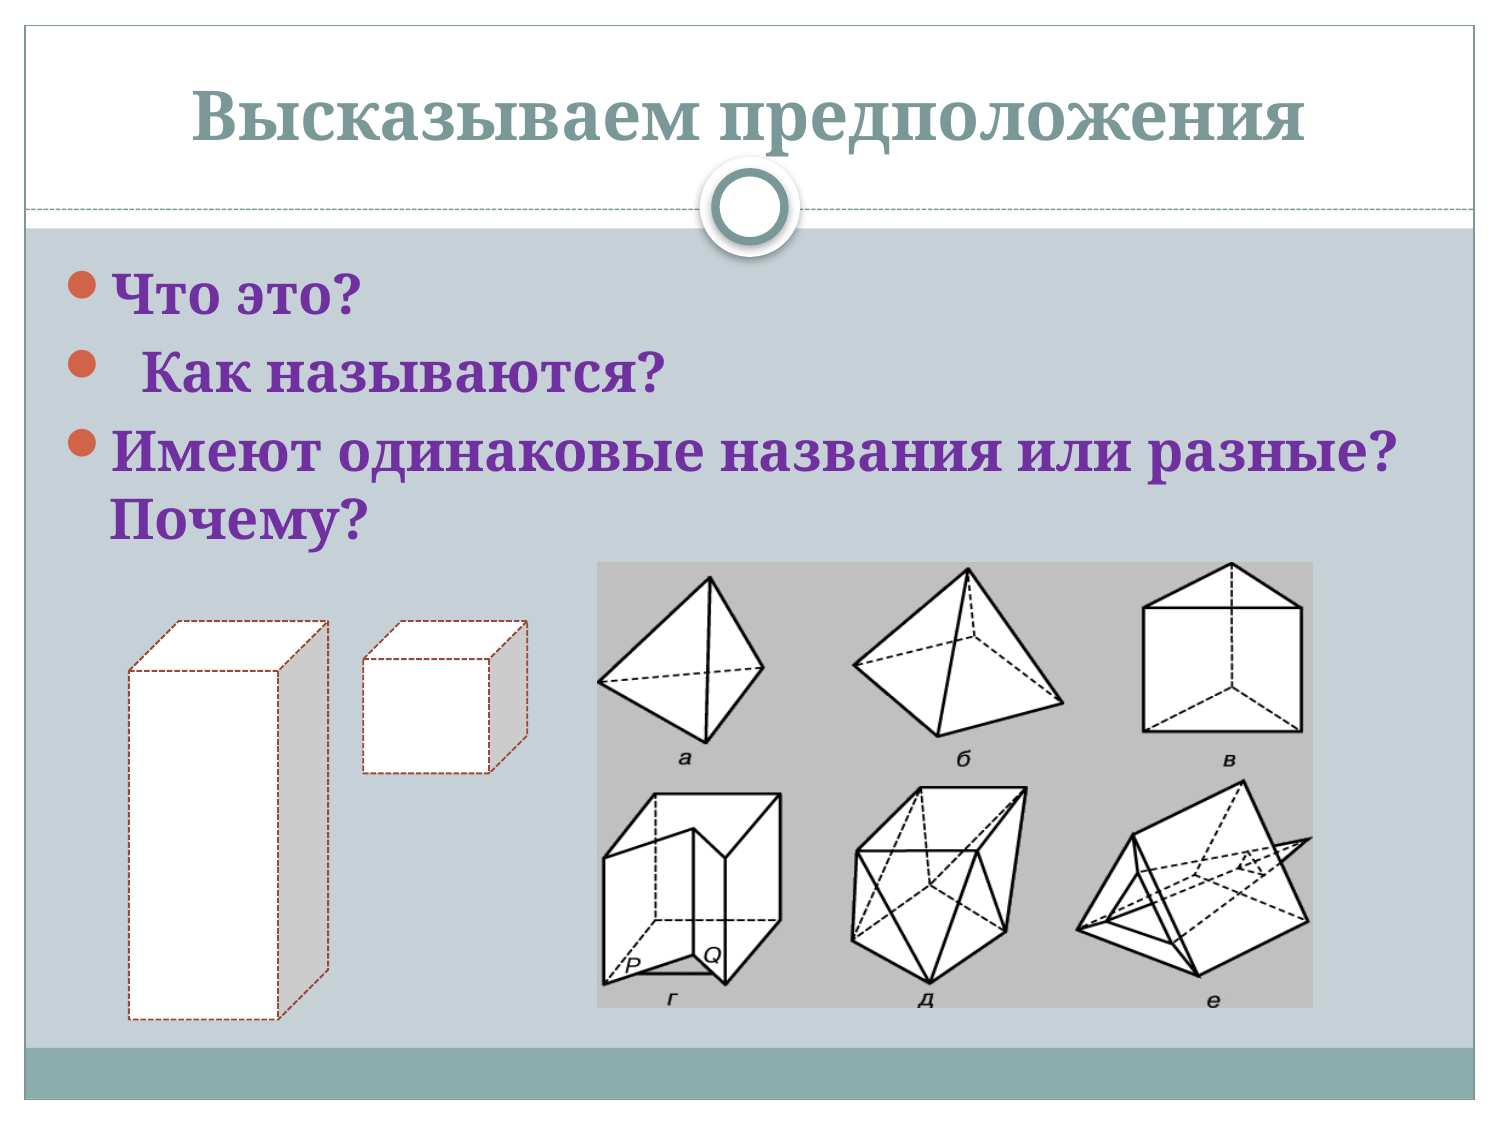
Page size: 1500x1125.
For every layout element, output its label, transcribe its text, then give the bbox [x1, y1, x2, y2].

title Высказываем предположения [49, 37, 1450, 162]
text_box [362, 620, 529, 775]
text_box [127, 620, 330, 1021]
list Что это? Как называются? Имеют одинаковые названия или разные? Почему? [49, 250, 1445, 1001]
picture [597, 562, 1313, 1009]
